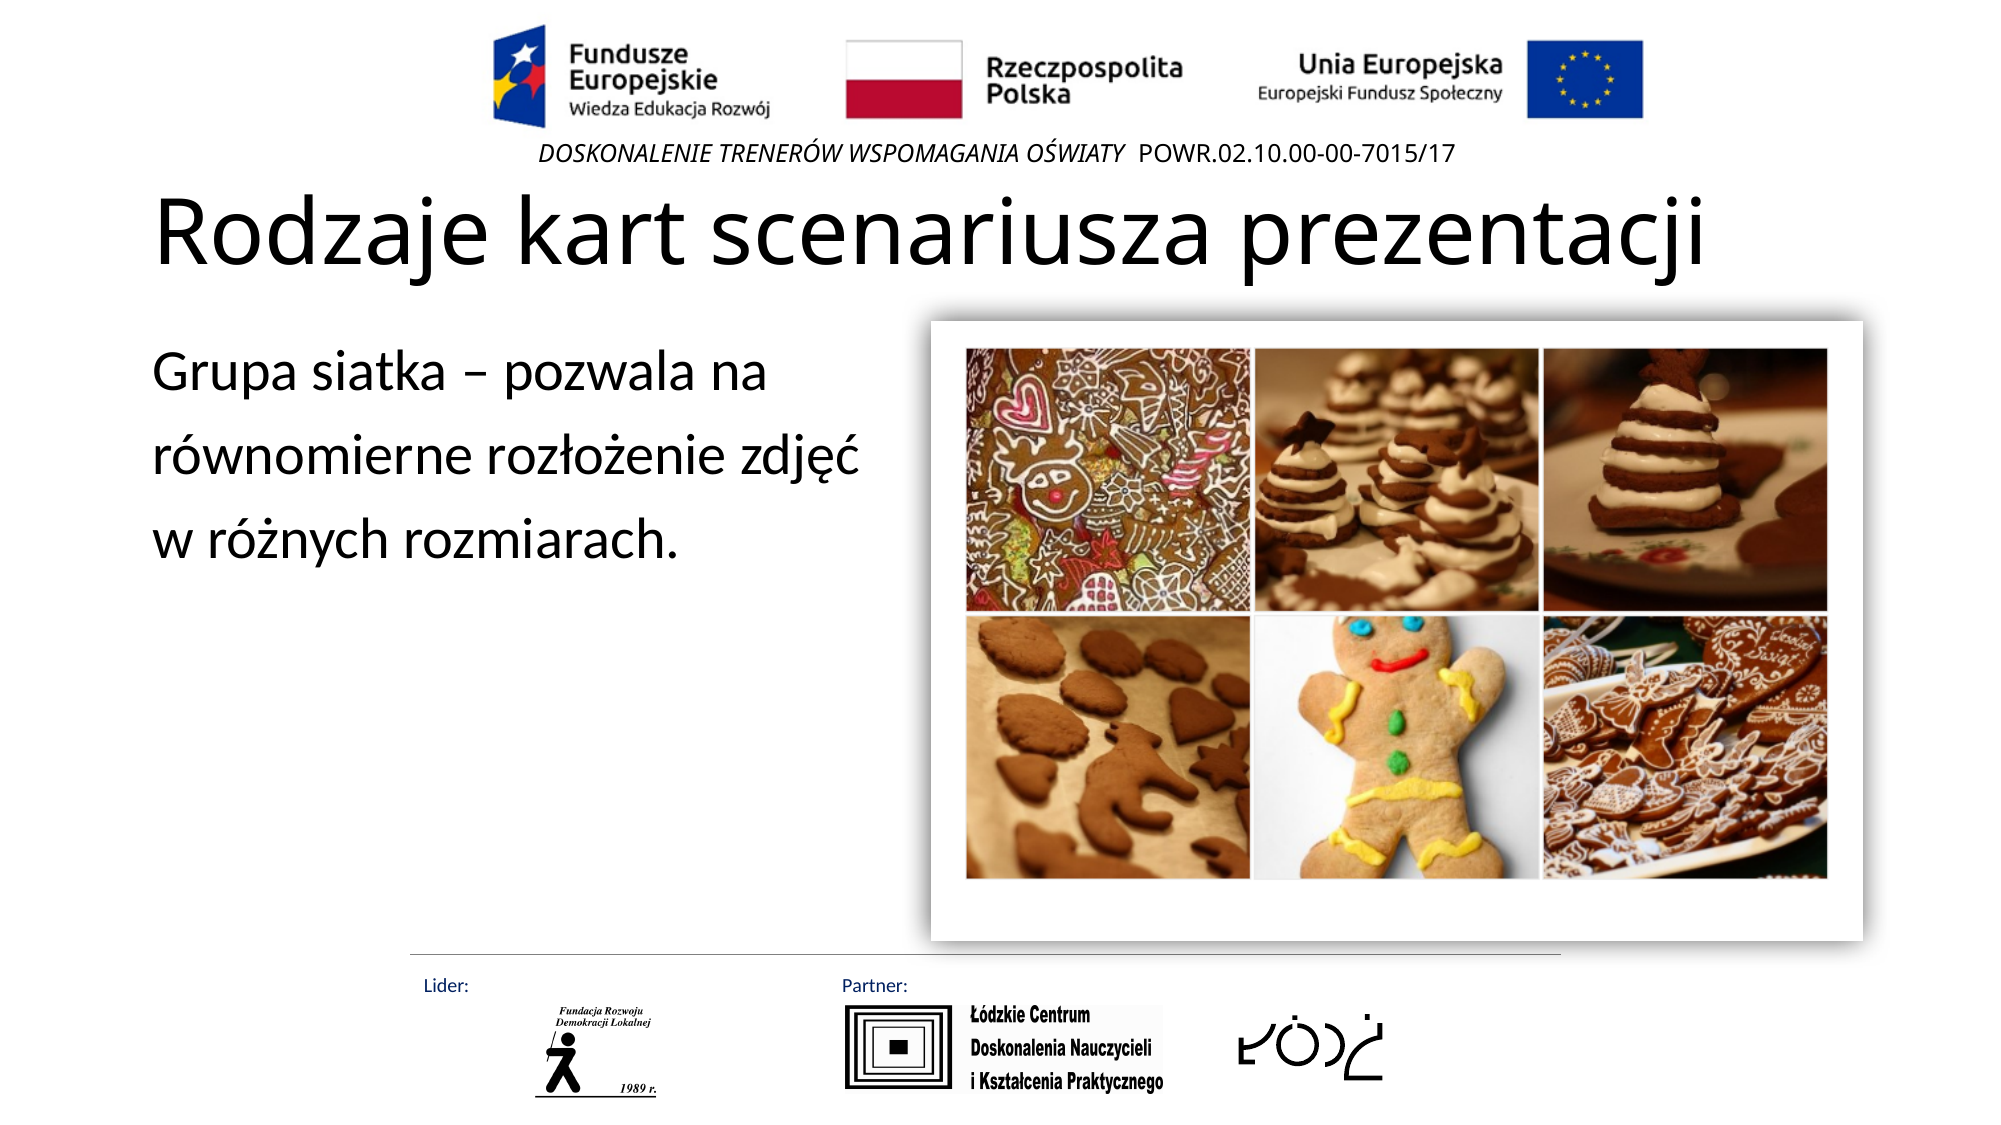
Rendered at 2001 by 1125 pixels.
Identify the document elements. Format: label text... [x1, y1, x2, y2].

picture [887, 146, 894, 153]
picture [931, 321, 1863, 941]
picture [806, 146, 817, 154]
title Rodzaje kart scenariusza prezentacji [137, 159, 1863, 311]
picture [793, 146, 800, 153]
picture [1378, 146, 1386, 154]
picture [558, 146, 569, 154]
list Grupa siatka – pozwala na równomierne rozłożenie zdjęć w różnych rozmiarach. [137, 310, 893, 953]
picture [543, 146, 552, 154]
picture [1029, 146, 1040, 154]
picture [735, 146, 742, 153]
picture [1342, 146, 1350, 154]
picture [1106, 145, 1116, 154]
picture [1305, 146, 1313, 154]
picture [1291, 146, 1299, 154]
picture [1220, 146, 1228, 154]
picture [1143, 146, 1150, 153]
picture [1200, 146, 1206, 153]
picture [1270, 146, 1278, 154]
picture [900, 146, 911, 154]
picture [468, 0, 1669, 154]
picture [603, 146, 614, 154]
picture [1157, 146, 1169, 154]
footer [662, 1042, 1338, 1103]
picture [1327, 146, 1335, 154]
